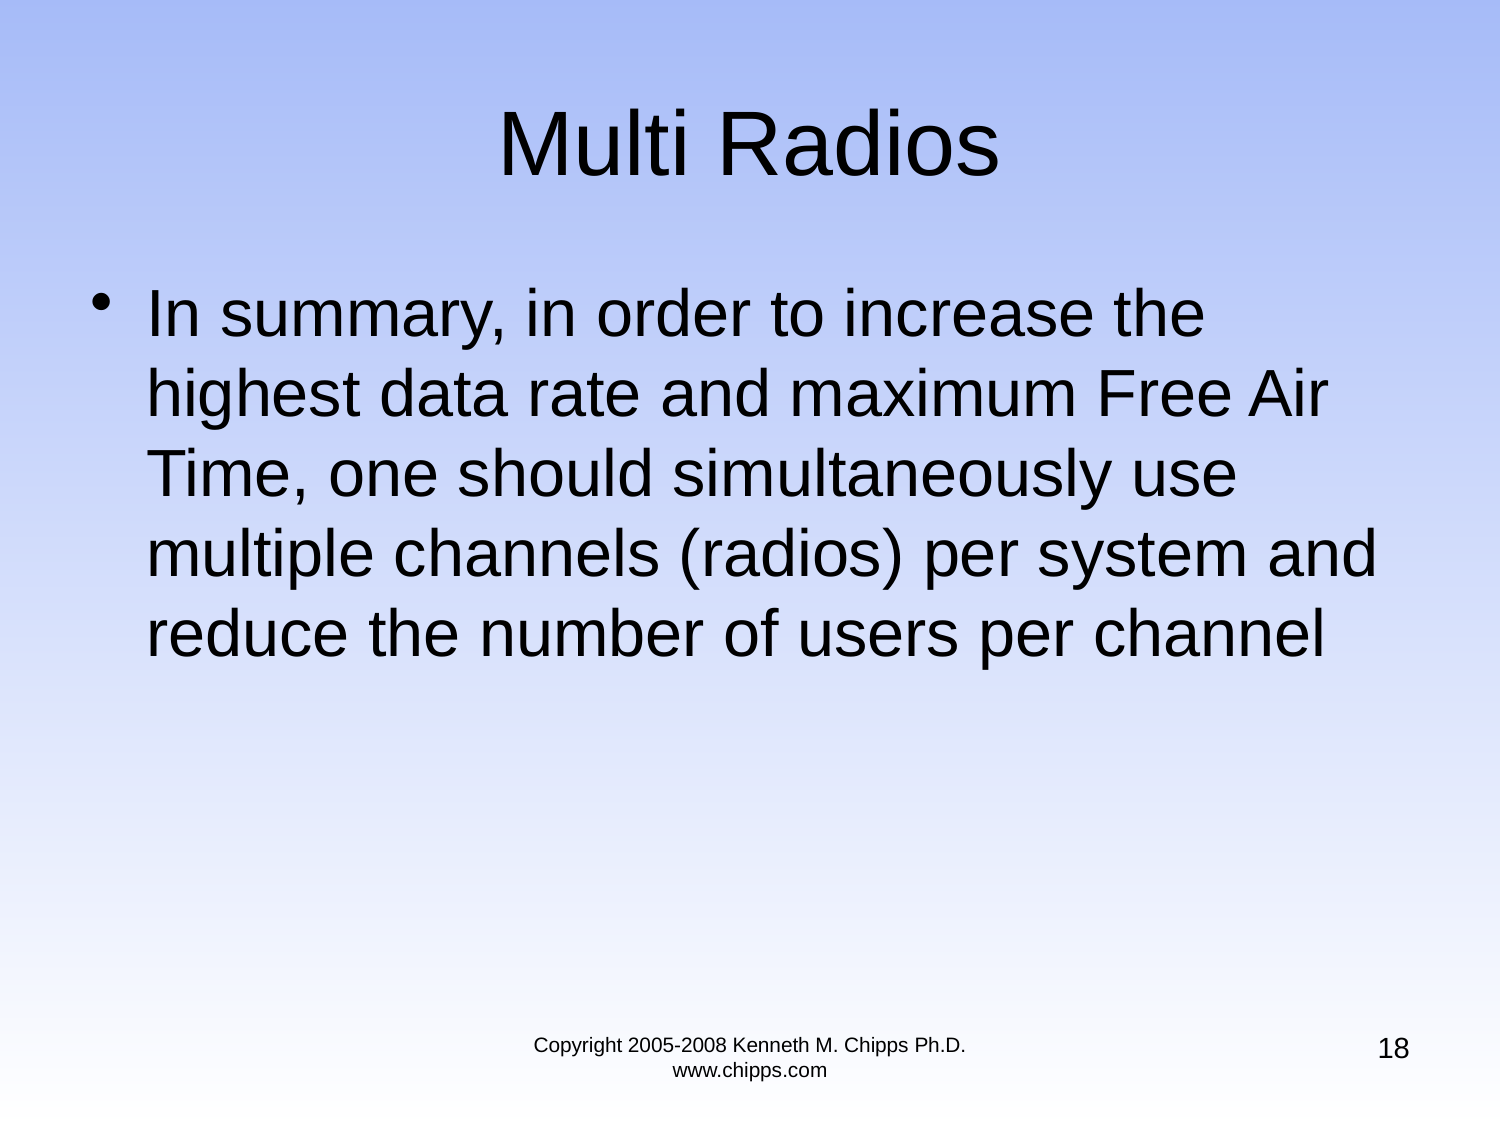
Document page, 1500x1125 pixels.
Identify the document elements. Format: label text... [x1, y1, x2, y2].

list In summary, in order to increase the highest data rate and maximum Free Air Time, one should simultaneously use multiple channels (radios) per system and reduce the number of users per channel [75, 262, 1425, 1005]
slide_number 18 [1074, 1021, 1426, 1101]
title Multi Radios [75, 45, 1425, 233]
footer Copyright 2005-2008 Kenneth M. Chipps Ph.D. www.chipps.com [449, 1024, 1051, 1103]
